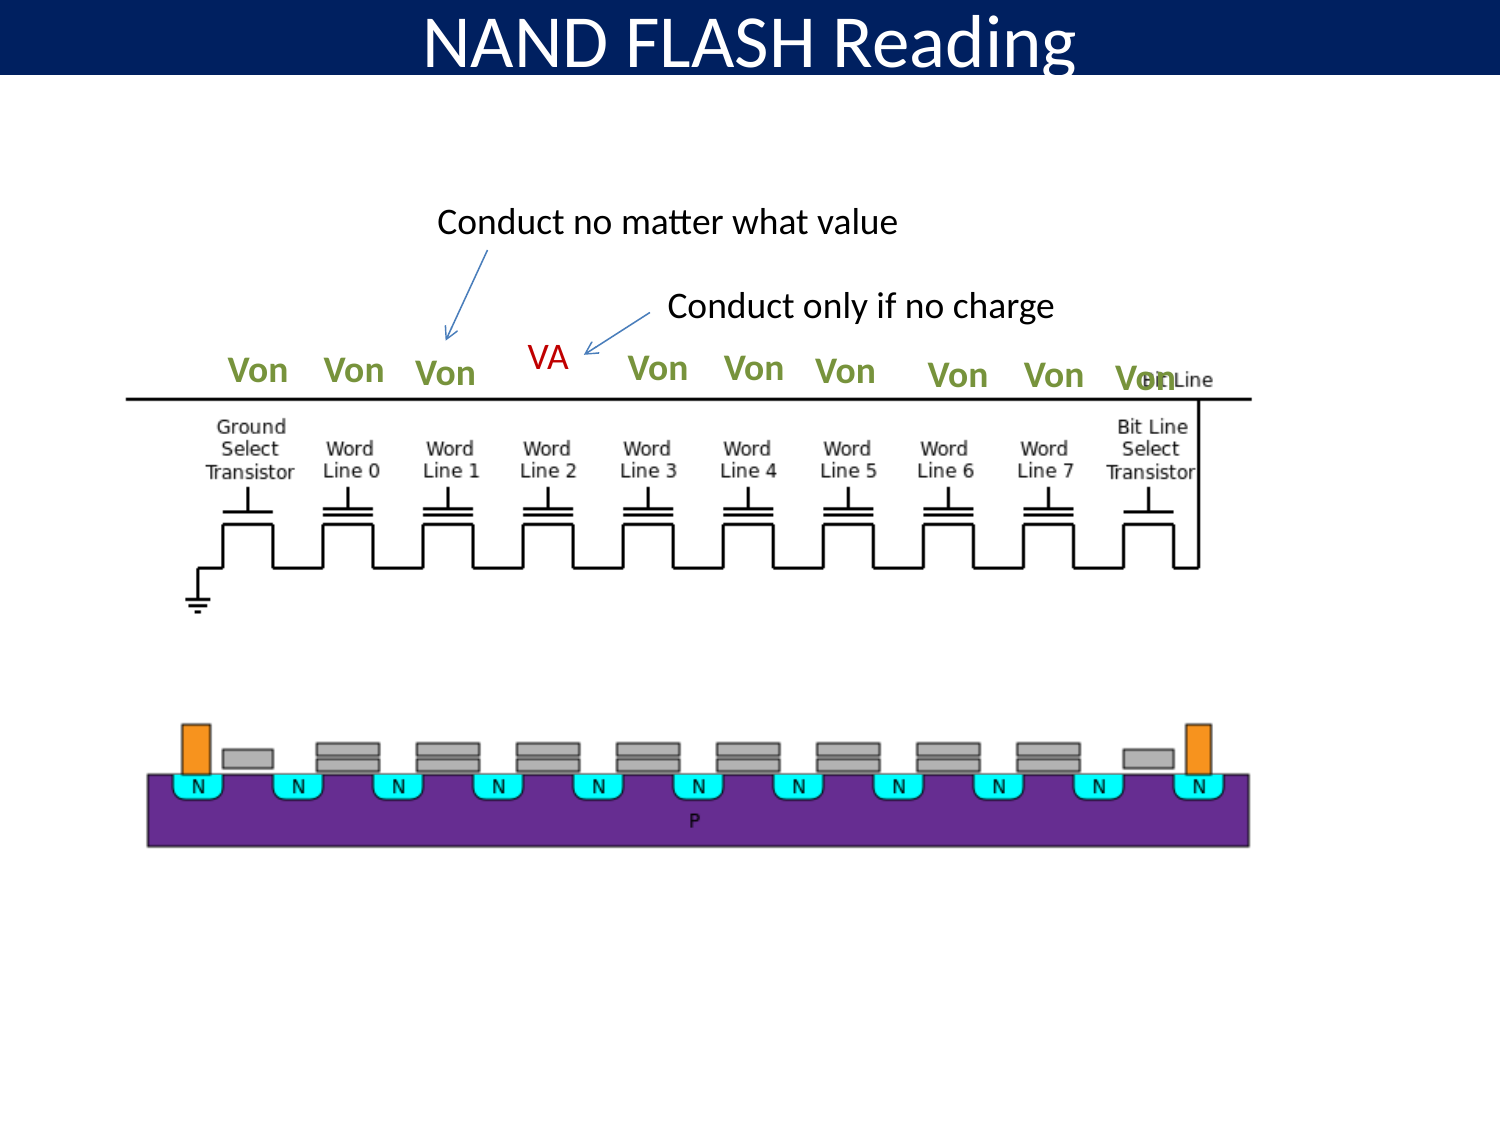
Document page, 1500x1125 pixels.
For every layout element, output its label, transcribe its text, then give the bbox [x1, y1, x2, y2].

picture [72, 187, 1324, 1125]
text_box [584, 312, 651, 356]
title NAND FLASH Reading [0, 0, 1500, 75]
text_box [445, 249, 488, 341]
